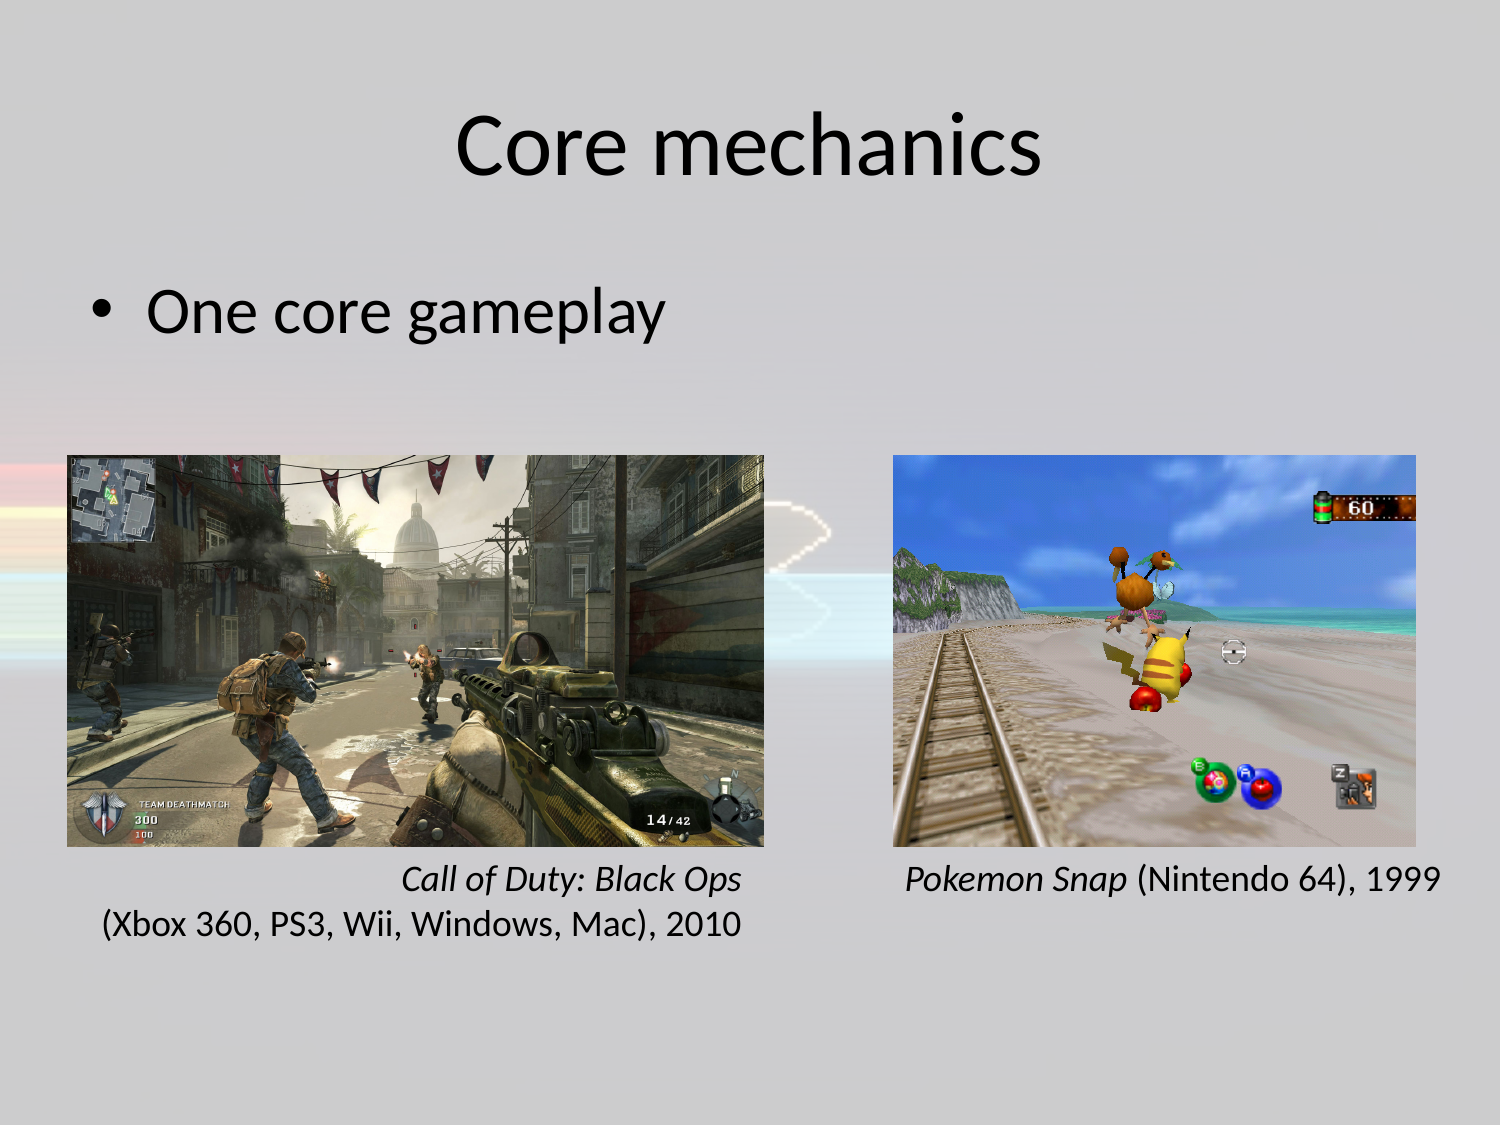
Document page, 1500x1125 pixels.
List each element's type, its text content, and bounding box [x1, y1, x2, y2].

text_box Pokemon Snap (Nintendo 64), 1999 [889, 846, 1456, 907]
picture [66, 455, 764, 848]
picture [892, 455, 1416, 848]
list One core gameplay [75, 259, 988, 374]
title Core mechanics [75, 45, 1425, 233]
text_box Call of Duty: Black Ops (Xbox 360, PS3, Wii, Windows, Mac), 2010 [85, 856, 757, 952]
